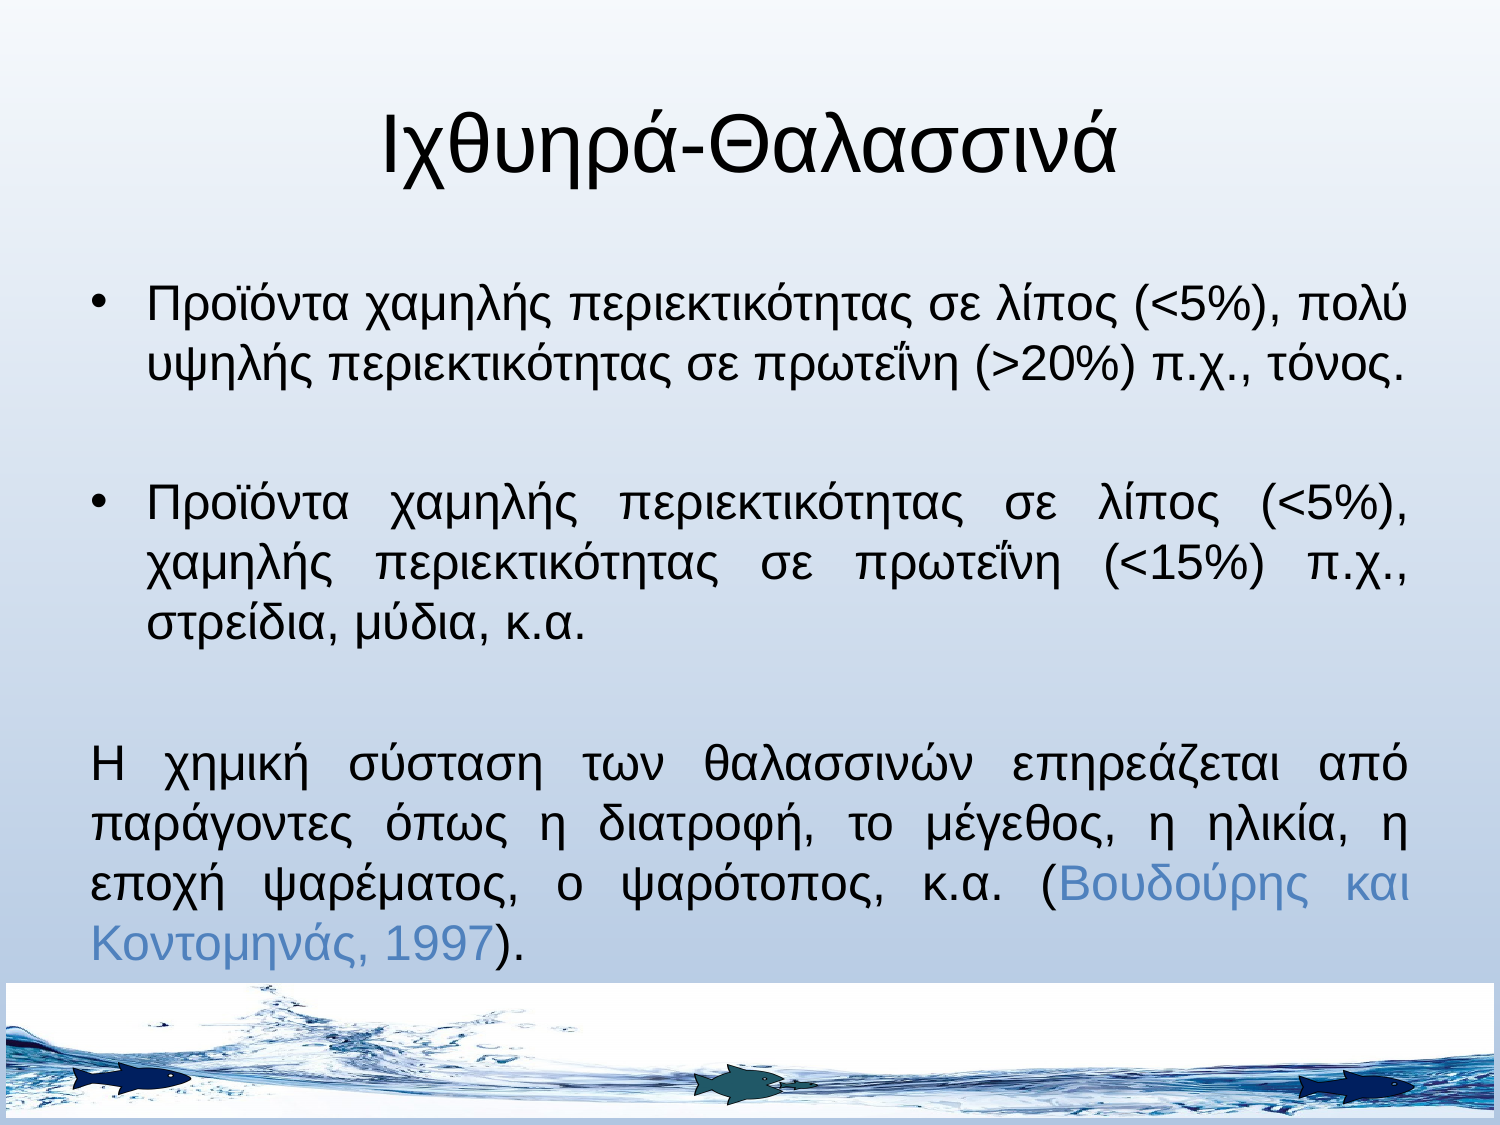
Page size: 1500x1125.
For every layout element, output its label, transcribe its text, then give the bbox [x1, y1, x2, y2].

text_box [5, 982, 1495, 1125]
list Προϊόντα χαμηλής περιεκτικότητας σε λίπος (<5%), πολύ υψηλής περιεκτικότητας σε πρωτεΐνη (>20%) π.χ., τόνος. Προϊόντα χαμηλής περιεκτικότητας σε λίπος (<5%), χαμηλής περιεκτικότητας σε πρωτεΐνη (<15%) π.χ., στρείδια, μύδια, κ.α. Η χημική σύσταση των θαλασσινών επηρεάζεται από παράγοντες όπως η διατροφή, το μέγεθος, η ηλικία, η εποχή ψαρέματος, ο ψαρότοπος, κ.α. (Βουδούρης και Κοντομηνάς, 1997). [75, 262, 1425, 981]
title Ιχθυηρά-Θαλασσινά [75, 45, 1425, 233]
